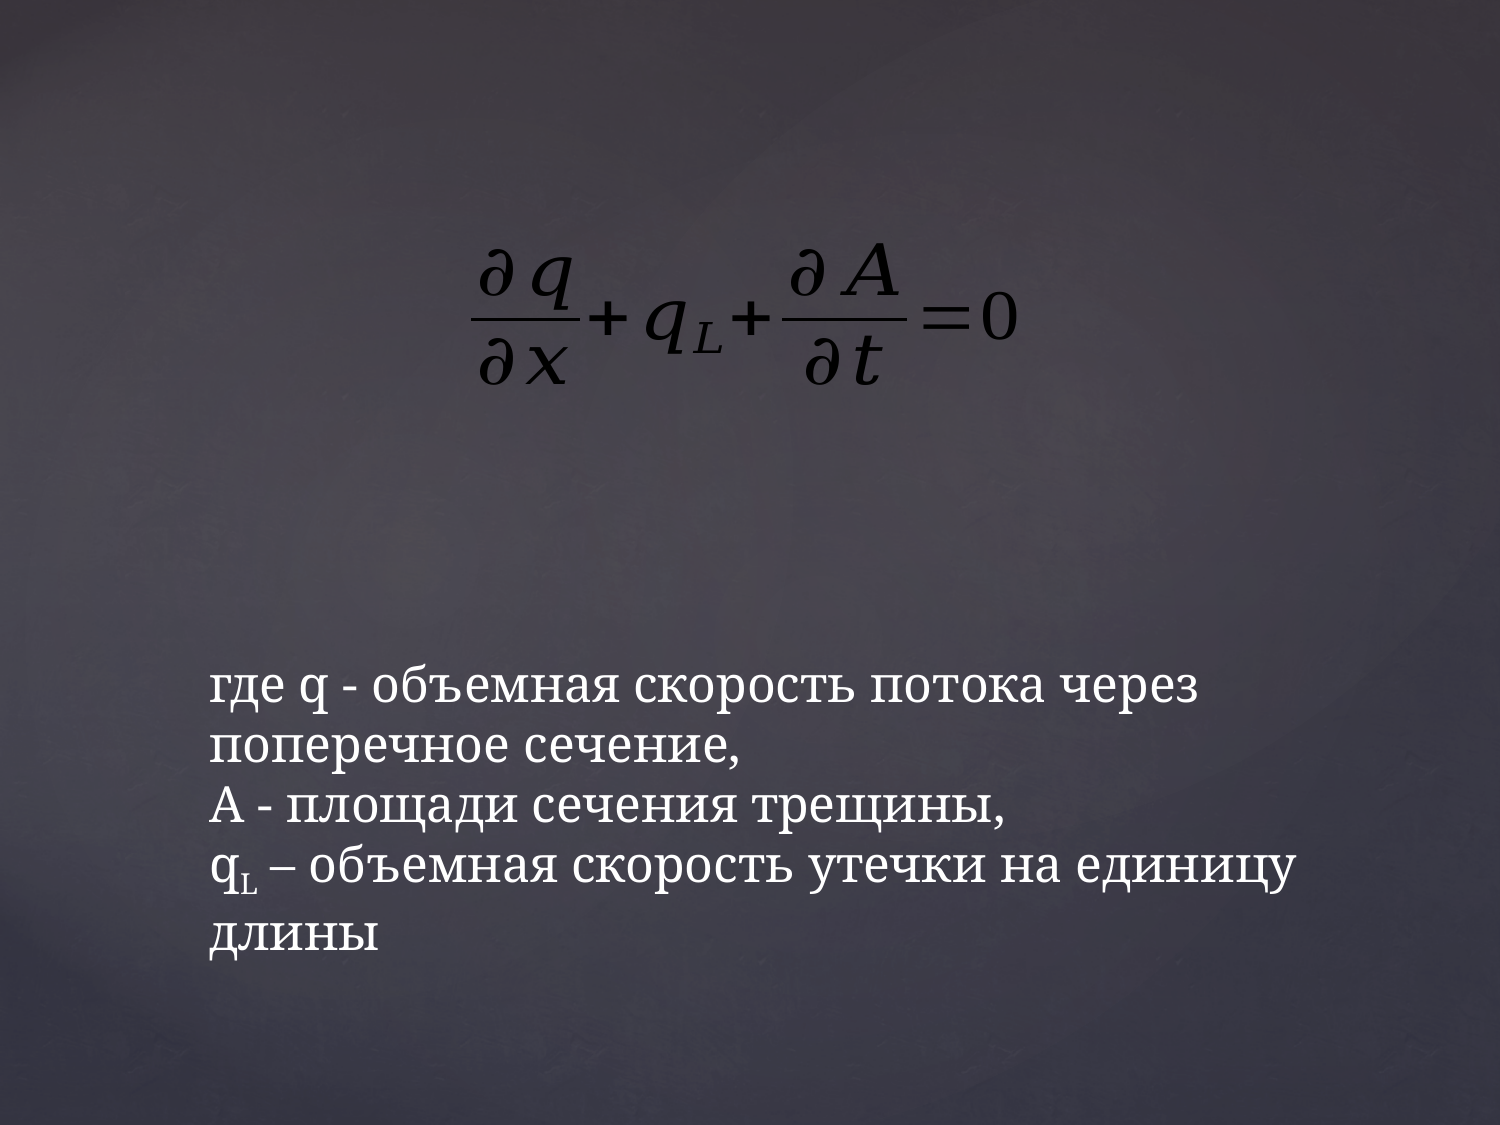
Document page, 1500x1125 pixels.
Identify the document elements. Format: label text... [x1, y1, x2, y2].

text_box где q - объемная скорость потока через поперечное сечение, A - площади сечения трещины, qL – объемная скорость утечки на единицу длины [194, 645, 1388, 969]
